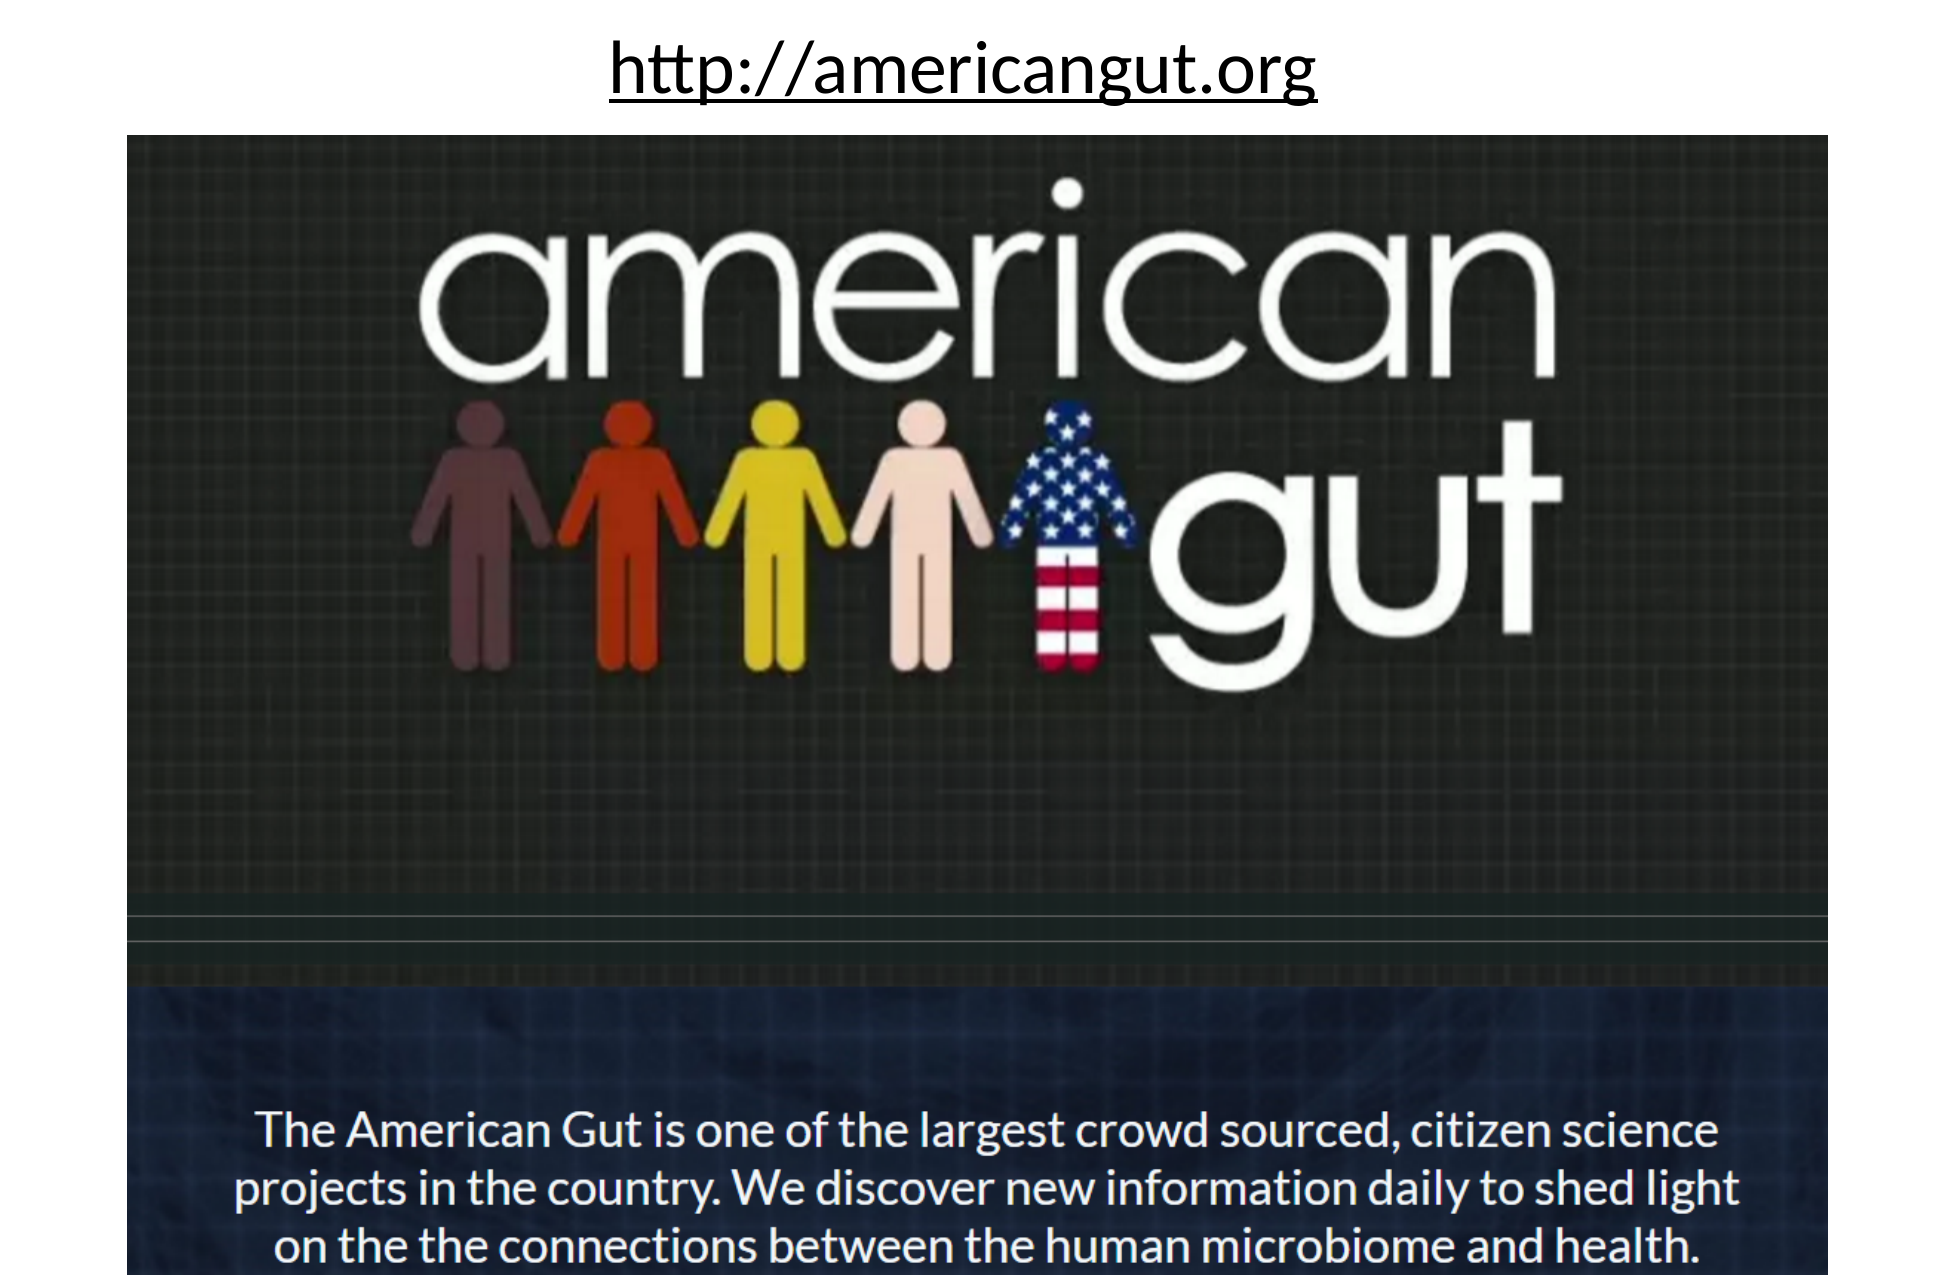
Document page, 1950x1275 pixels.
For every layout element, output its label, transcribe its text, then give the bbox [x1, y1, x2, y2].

text_box http://americangut.org [594, 10, 1350, 117]
picture [127, 135, 1828, 1275]
